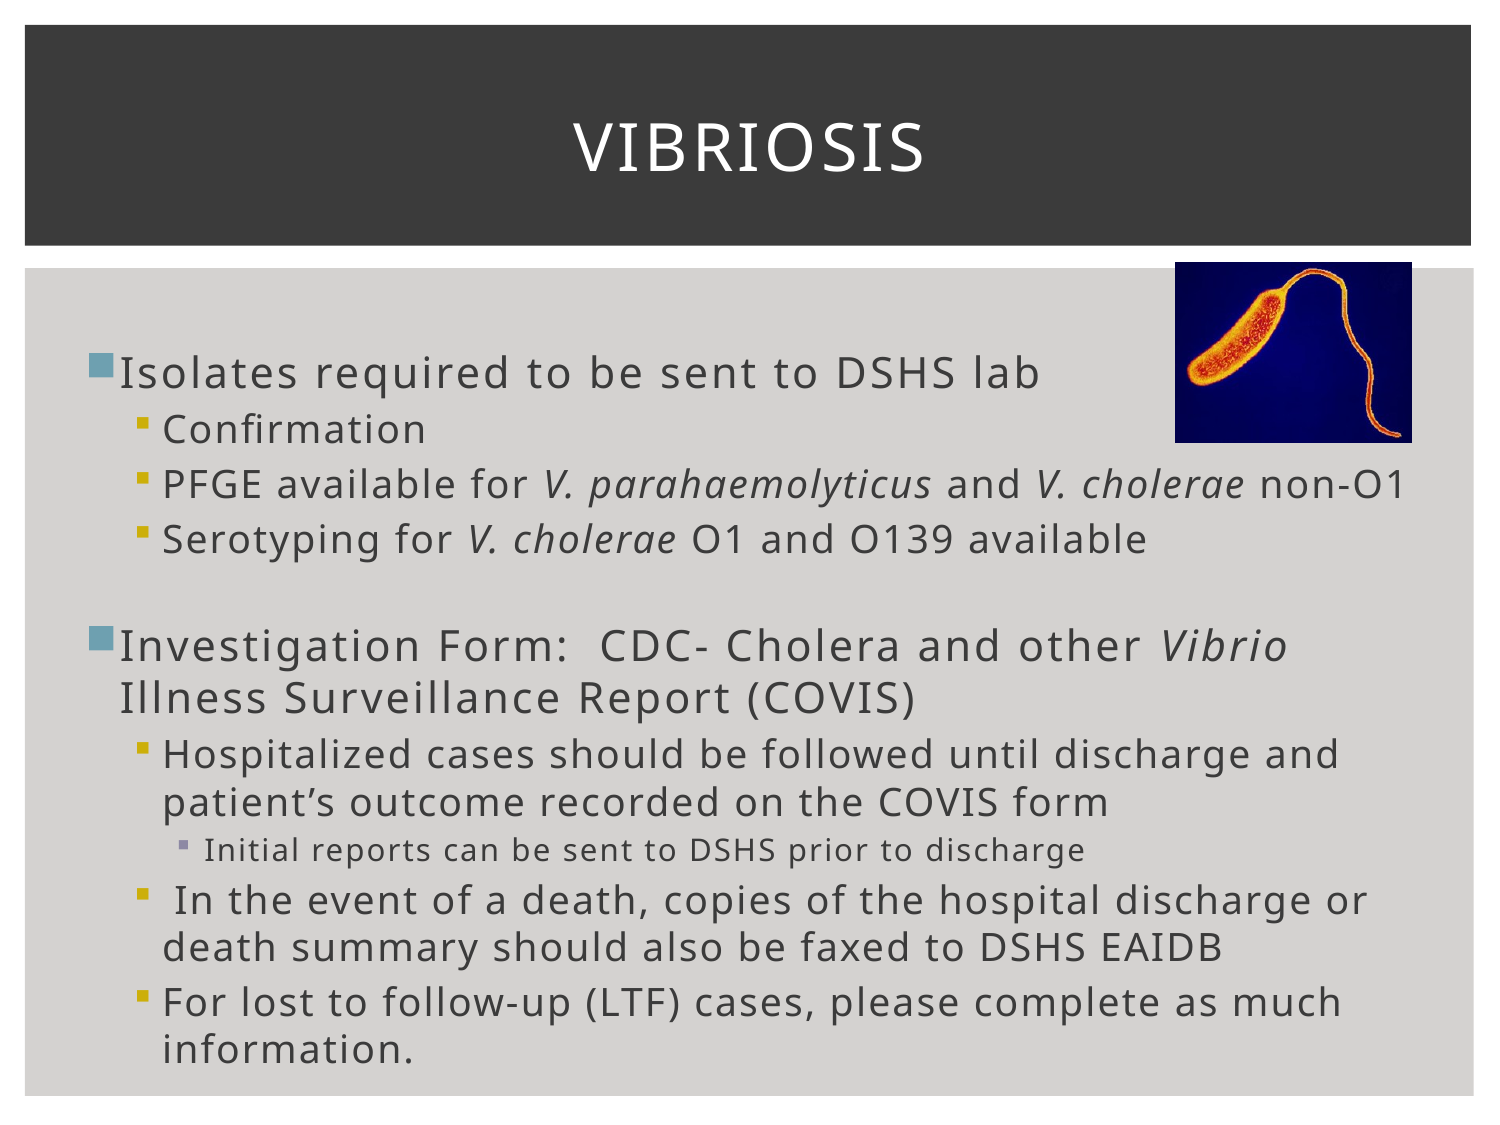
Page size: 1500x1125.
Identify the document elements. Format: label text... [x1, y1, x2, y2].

picture [1174, 262, 1412, 443]
list Isolates required to be sent to DSHS lab Confirmation PFGE available for V. parahaemolyticus and V. cholerae non-O1 Serotyping for V. cholerae O1 and O139 available Investigation Form: CDC- Cholera and other Vibrio Illness Surveillance Report (COVIS) Hospitalized cases should be followed until discharge and patient’s outcome recorded on the COVIS form Initial reports can be sent to DSHS prior to discharge In the event of a death, copies of the hospital discharge or death summary should also be faxed to DSHS EAIDB For lost to follow-up (LTF) cases, please complete as much information. [62, 281, 1442, 1088]
title Vibriosis [62, 58, 1438, 232]
